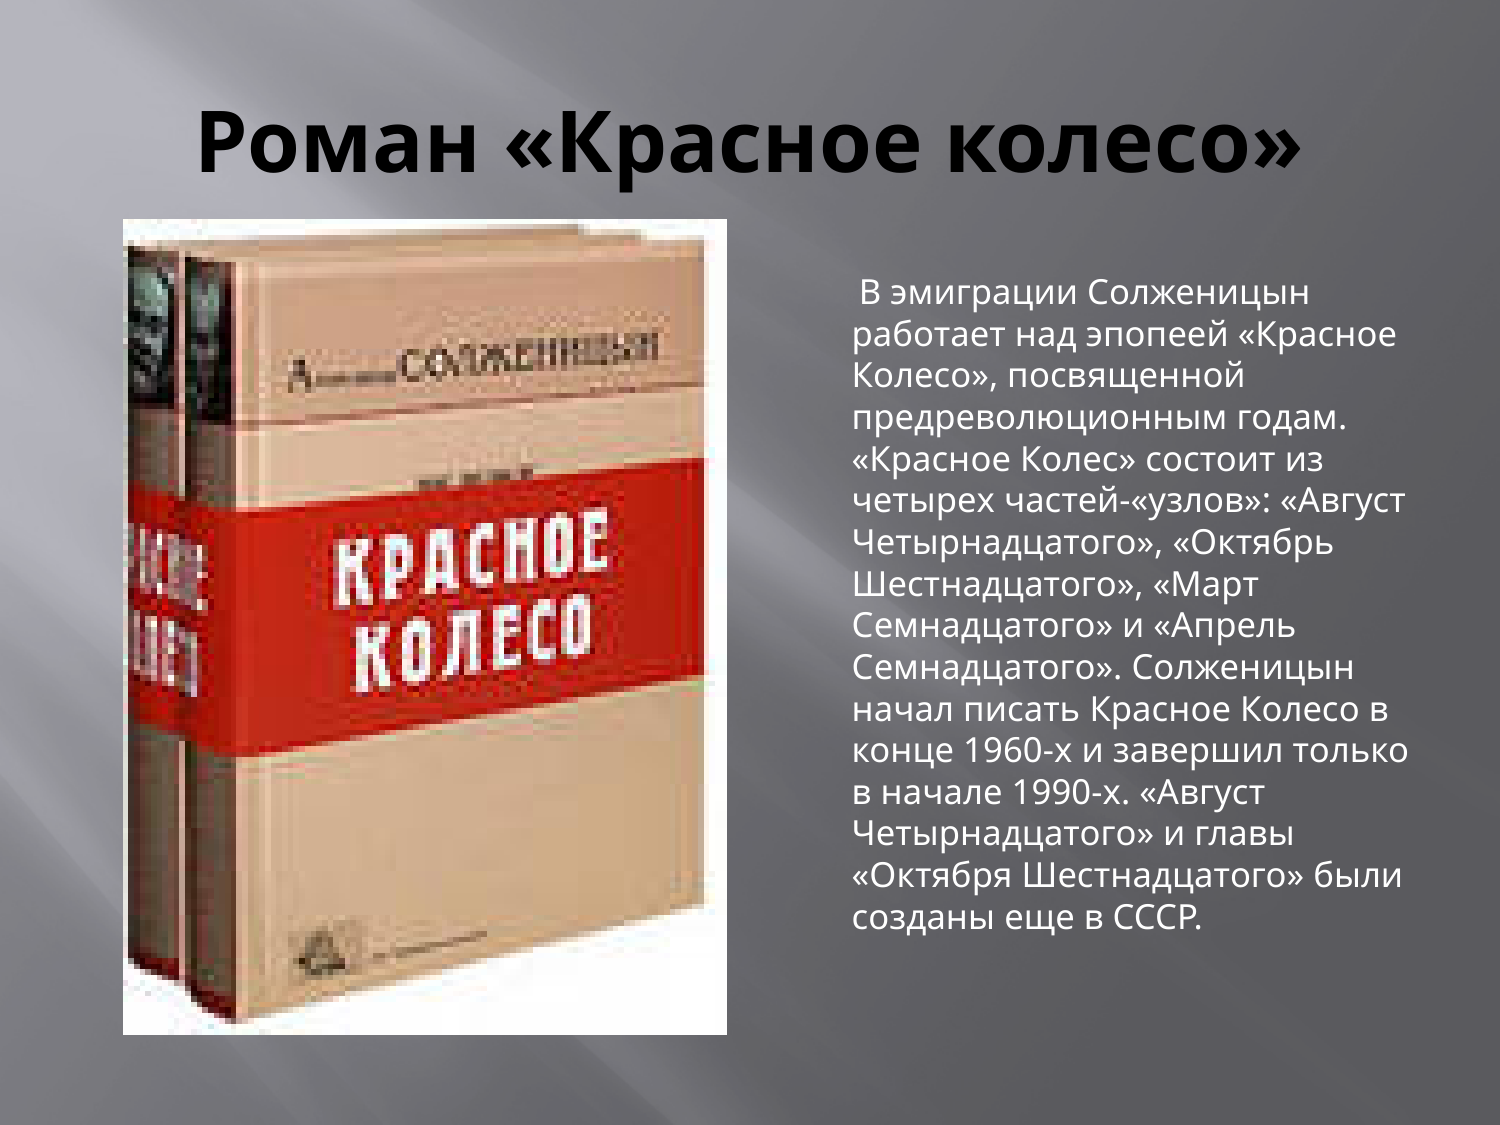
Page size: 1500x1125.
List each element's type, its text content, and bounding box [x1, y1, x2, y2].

list В эмиграции Солженицын работает над эпопеей «Красное Колесо», посвященной предреволюционным годам. «Красное Колес» состоит из четырех частей-«узлов»: «Август Четырнадцатого», «Октябрь Шестнадцатого», «Март Семнадцатого» и «Апрель Семнадцатого». Солженицын начал писать Красное Колесо в конце 1960-х и завершил только в начале 1990-х. «Август Четырнадцатого» и главы «Октября Шестнадцатого» были созданы еще в СССР. [770, 262, 1425, 1005]
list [123, 219, 727, 1036]
title Роман «Красное колесо» [75, 45, 1425, 233]
